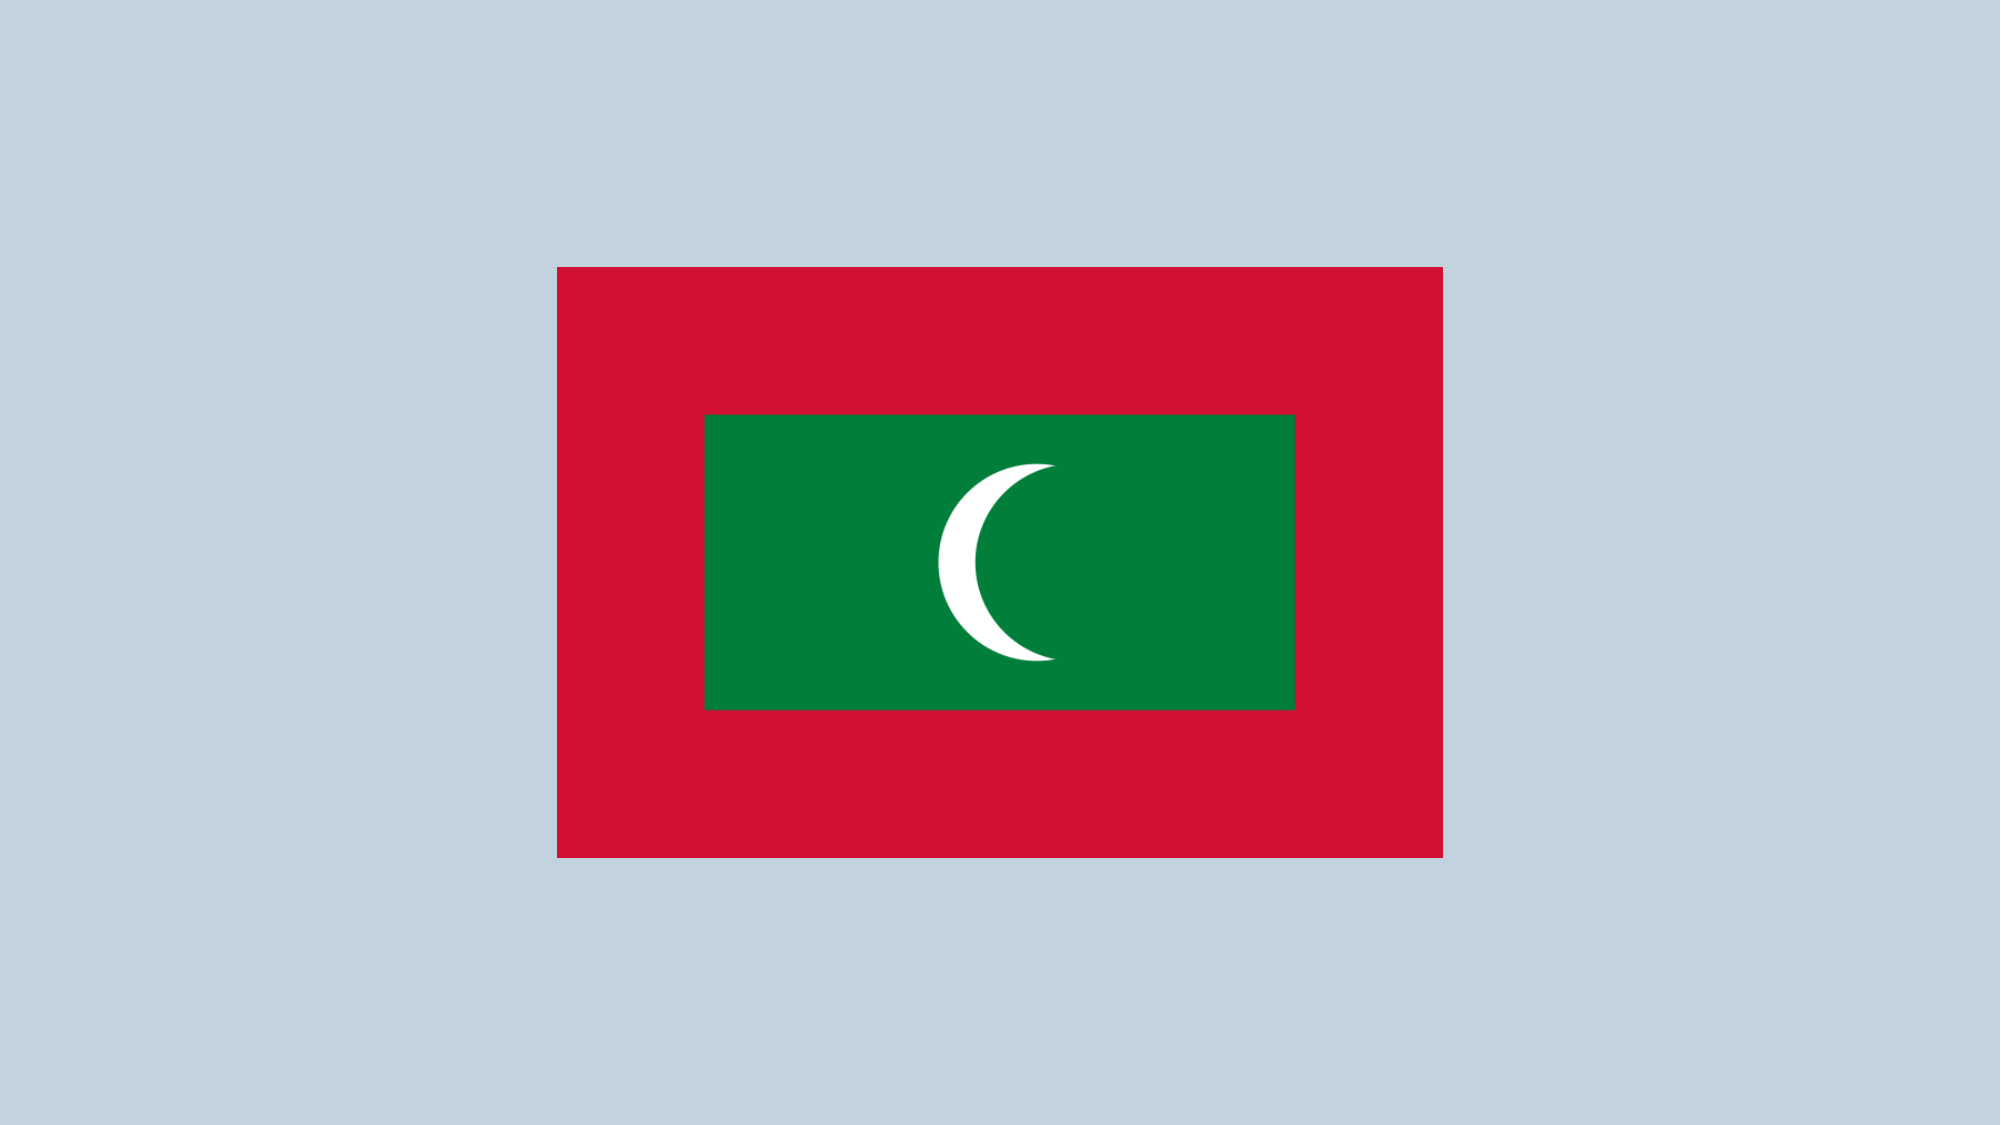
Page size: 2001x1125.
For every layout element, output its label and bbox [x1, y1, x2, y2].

picture [556, 267, 1443, 858]
